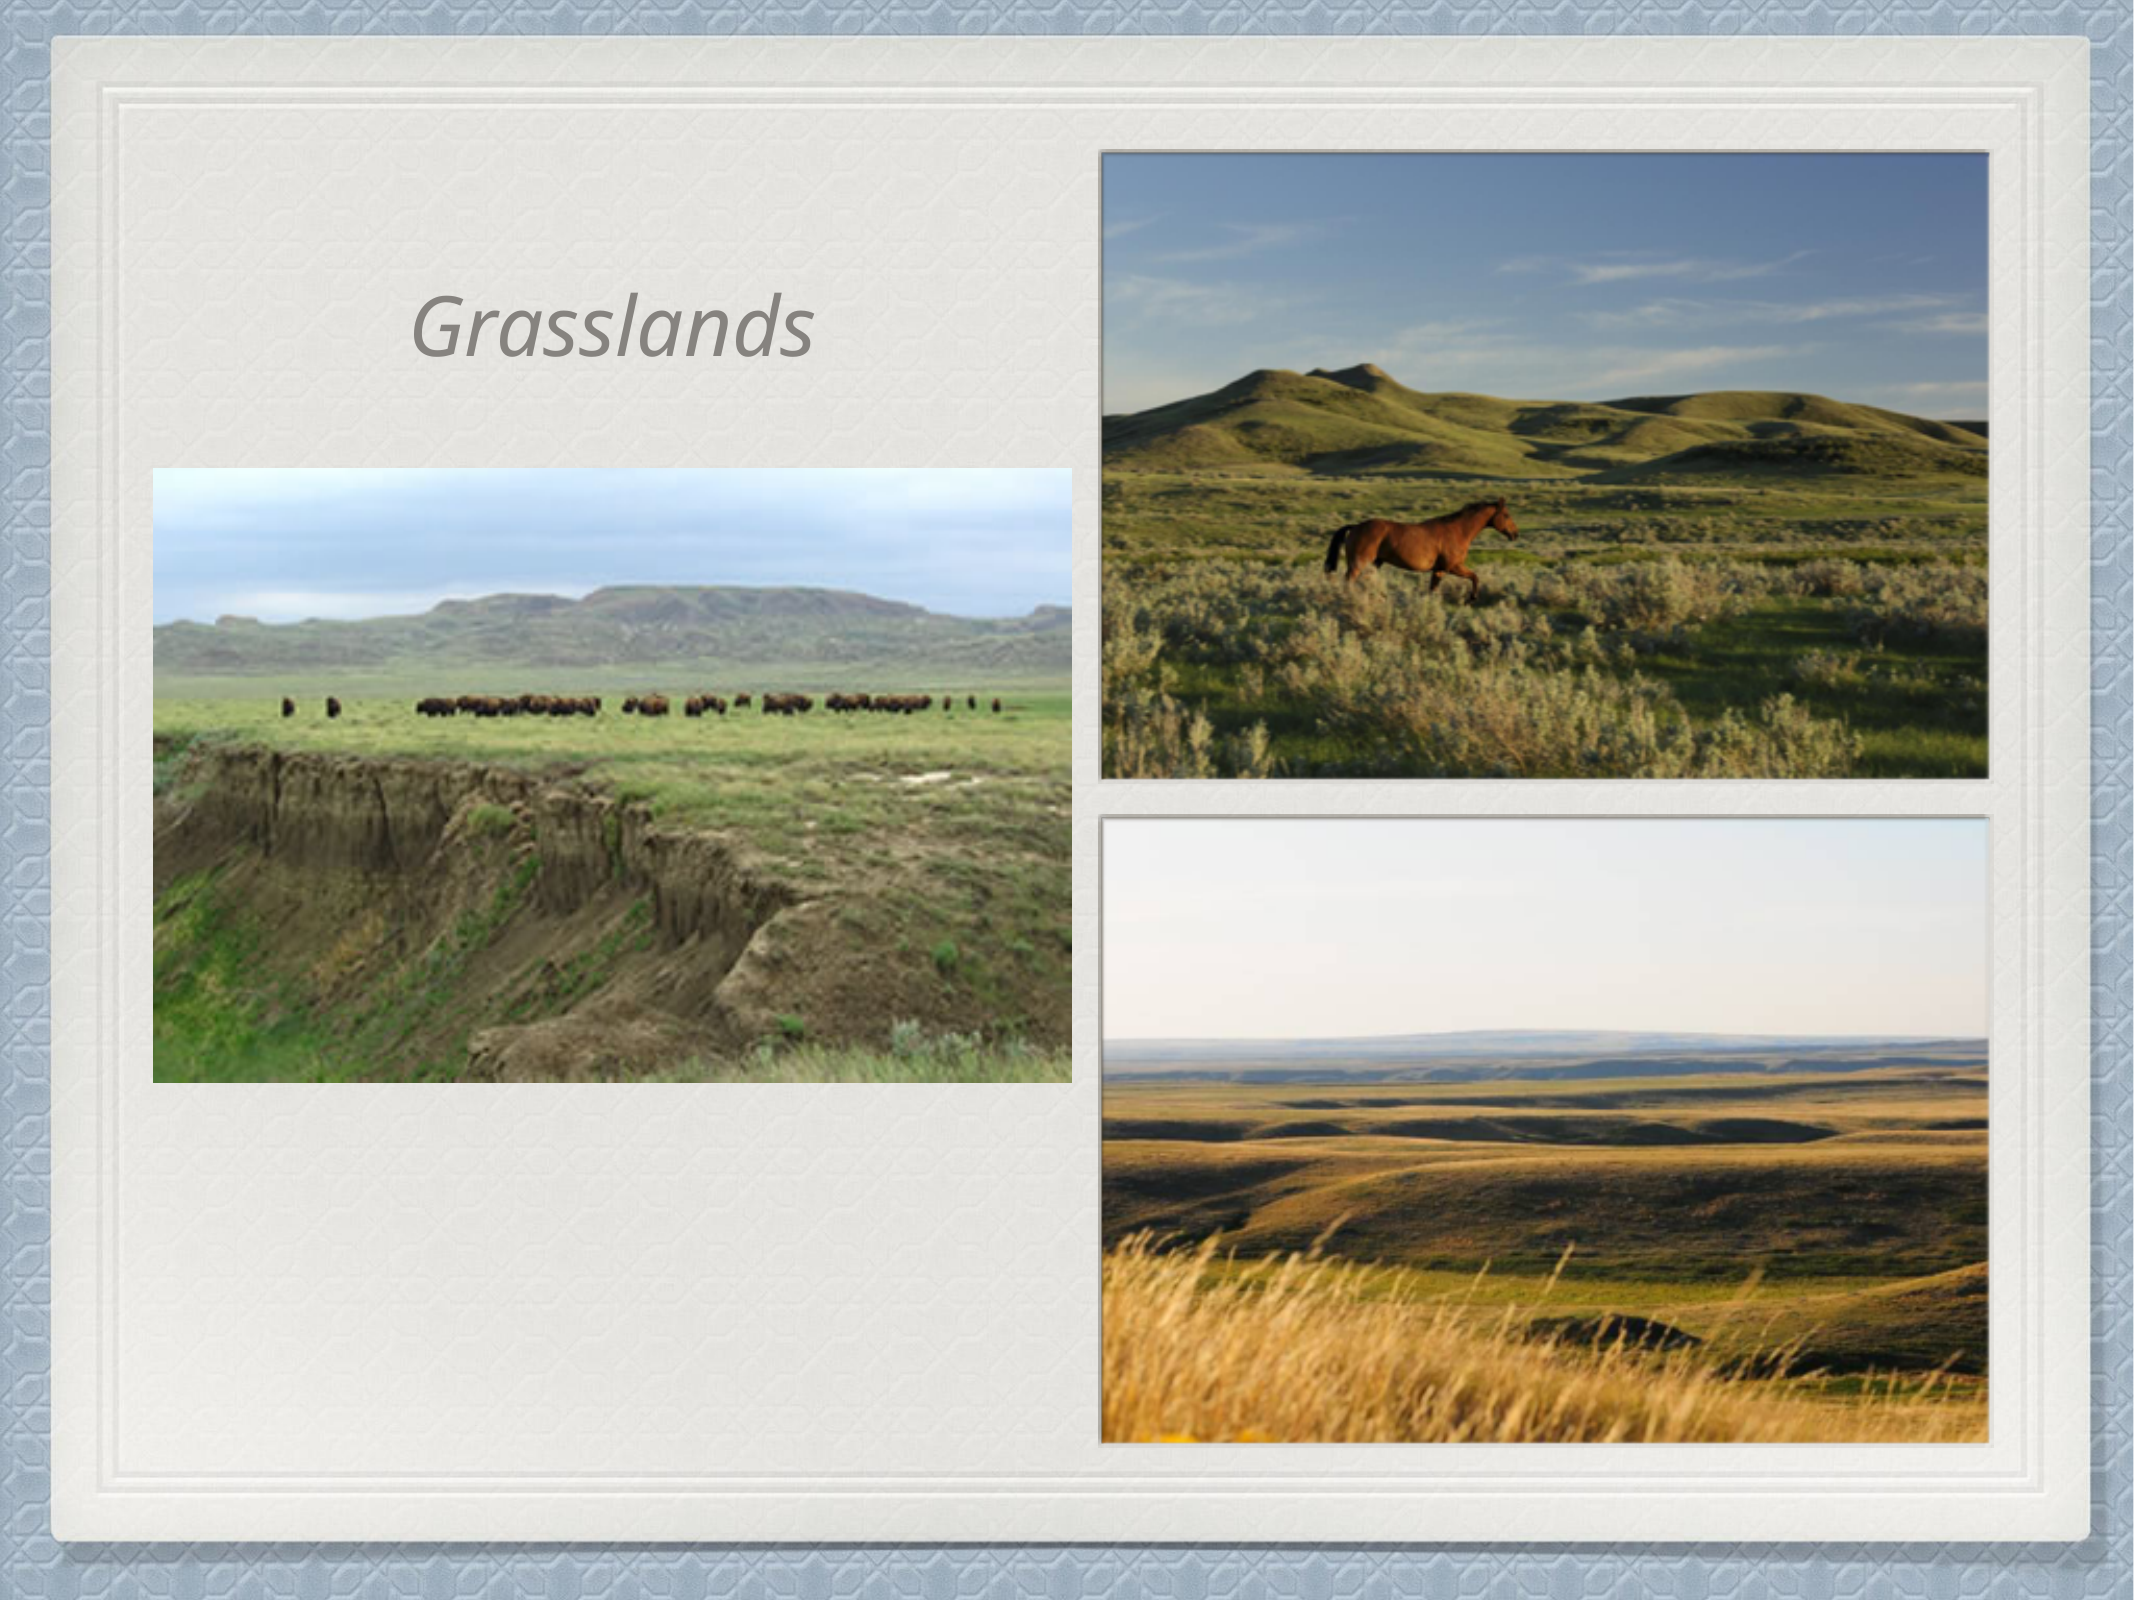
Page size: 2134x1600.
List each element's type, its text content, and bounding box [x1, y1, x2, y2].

picture [0, 0, 2134, 1600]
text_box Grasslands [210, 264, 1015, 382]
